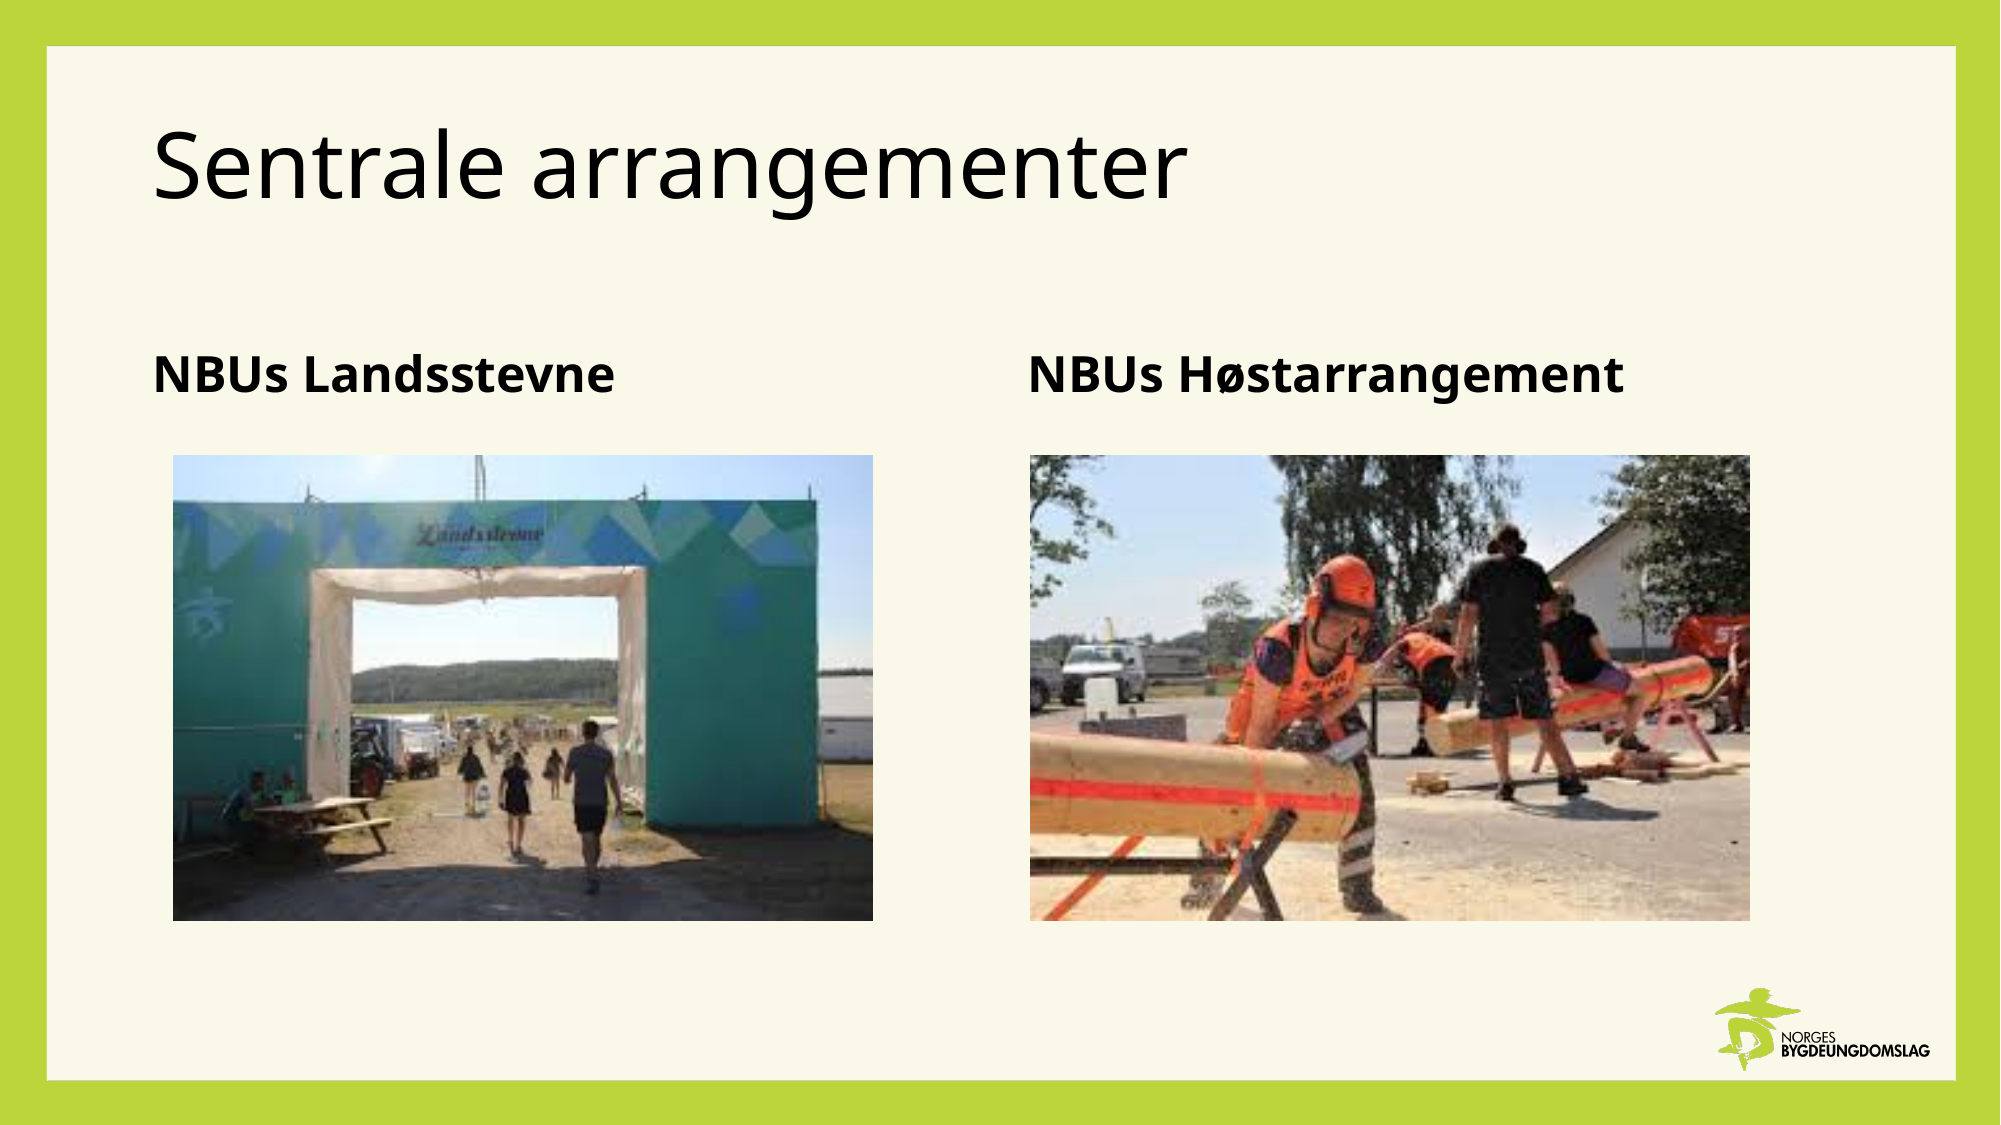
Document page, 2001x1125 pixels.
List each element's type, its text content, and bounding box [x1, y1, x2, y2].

title Sentrale arrangementer [137, 59, 1863, 278]
list NBUs Landsstevne [137, 275, 984, 411]
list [1030, 455, 1750, 921]
list NBUs Høstarrangement [1012, 275, 1863, 411]
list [173, 455, 873, 921]
